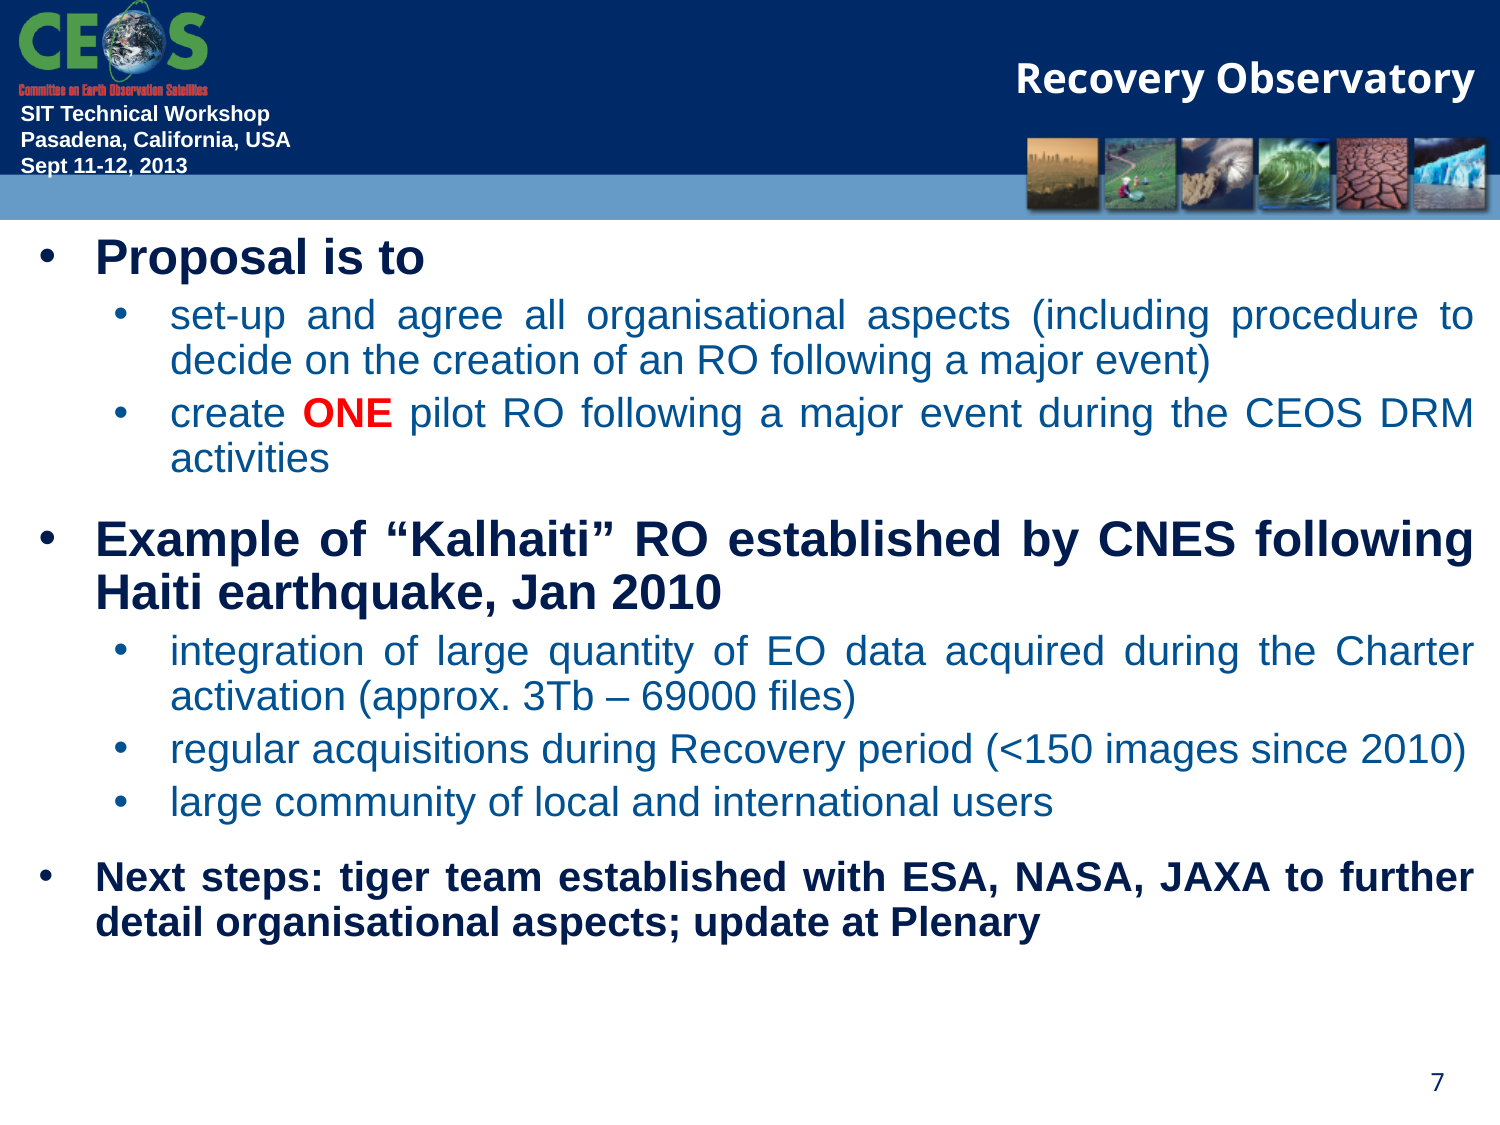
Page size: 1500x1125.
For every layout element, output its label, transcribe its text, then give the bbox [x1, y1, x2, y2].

picture [0, 0, 1500, 220]
slide_number 7 [1190, 1066, 1460, 1112]
title Recovery Observatory [336, 16, 1491, 138]
text_box Proposal is to set-up and agree all organisational aspects (including procedure to decide on the creation of an RO following a major event) create ONE pilot RO following a major event during the CEOS DRM activities Example of “Kalhaiti” RO established by CNES following Haiti earthquake, Jan 2010 integration of large quantity of EO data acquired during the Charter activation (approx. 3Tb – 69000 files) regular acquisitions during Recovery period (<150 images since 2010) large community of local and international users Next steps: tiger team established with ESA, NASA, JAXA to further detail organisational aspects; update at Plenary [24, 223, 1491, 1066]
